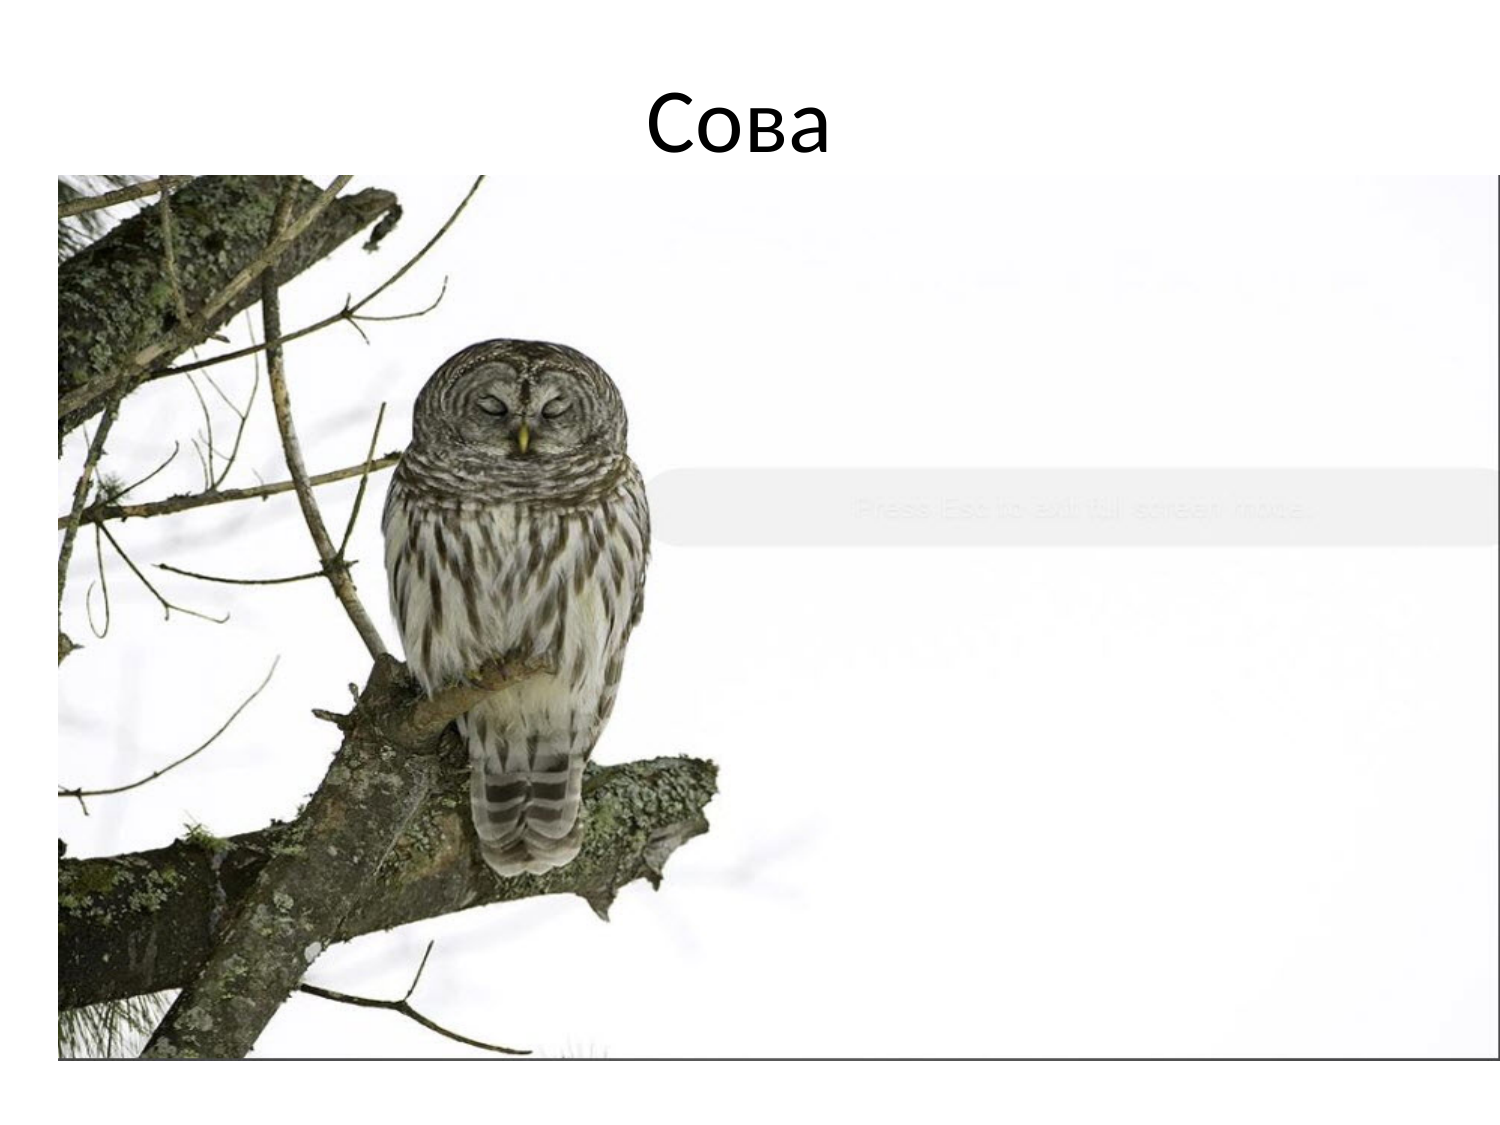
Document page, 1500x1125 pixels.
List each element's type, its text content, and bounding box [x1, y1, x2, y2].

picture [58, 175, 1500, 1061]
title Сова [75, 0, 1425, 174]
